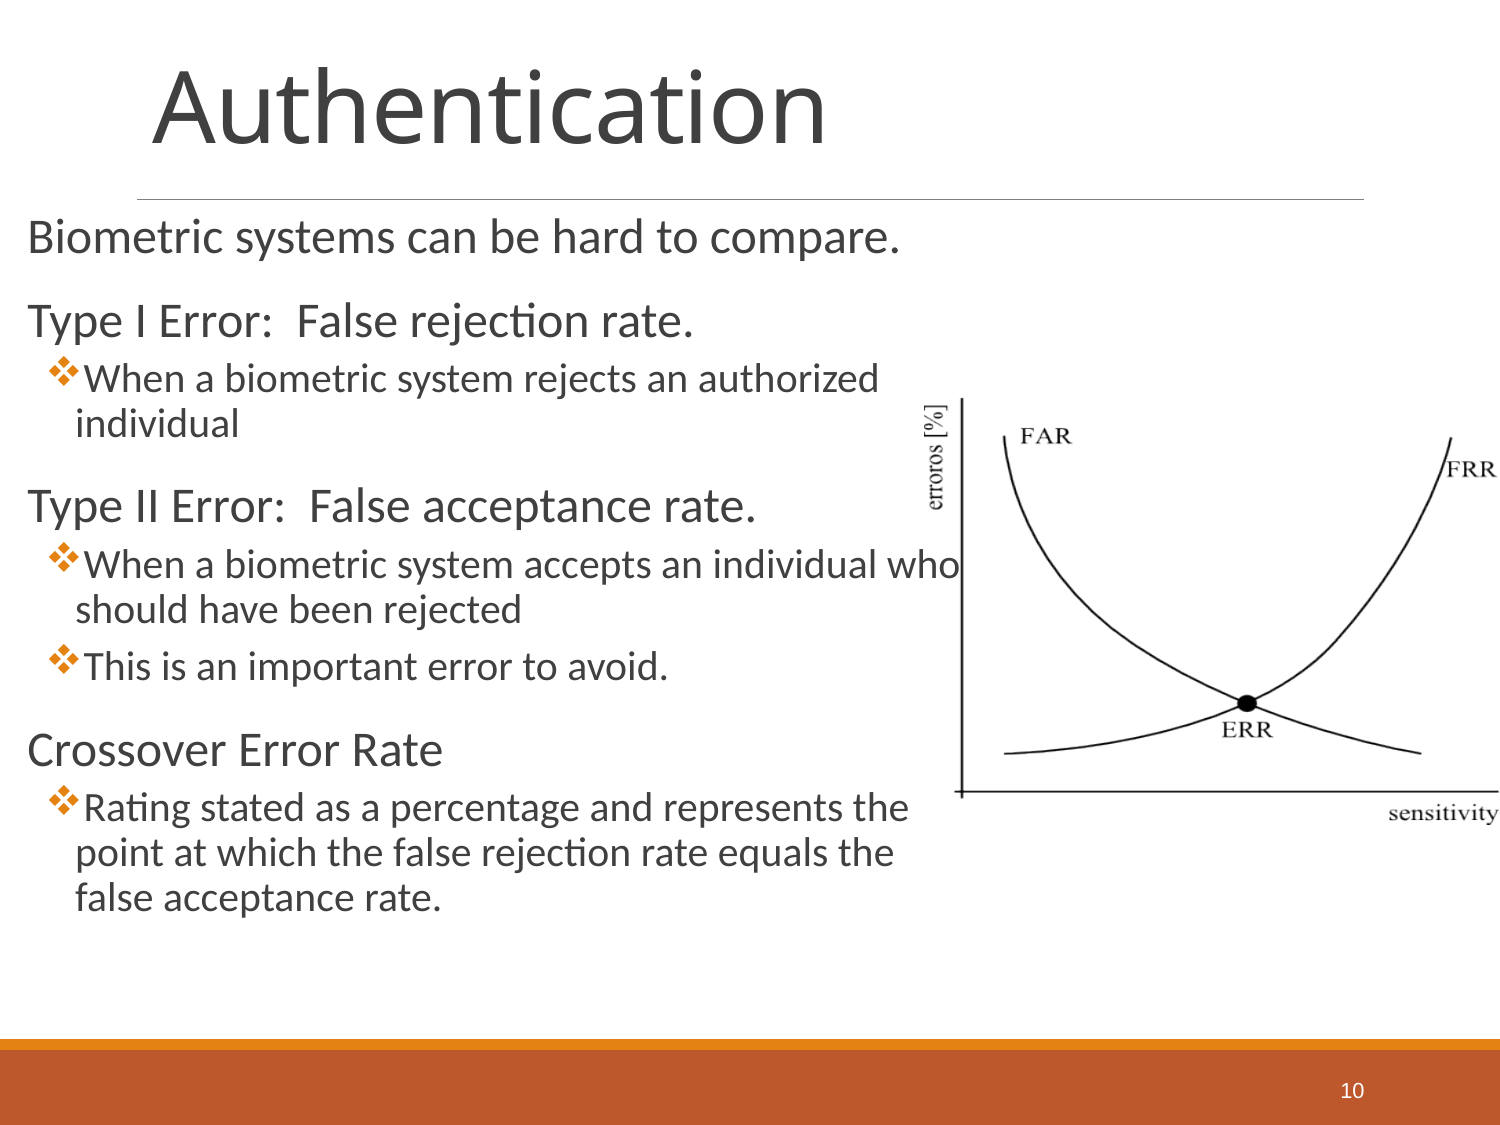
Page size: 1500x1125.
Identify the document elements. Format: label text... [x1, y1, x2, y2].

list Biometric systems can be hard to compare. Type I Error: False rejection rate. When a biometric system rejects an authorized individual Type II Error: False acceptance rate. When a biometric system accepts an individual who should have been rejected This is an important error to avoid. Crossover Error Rate Rating stated as a percentage and represents the point at which the false rejection rate equals the false acceptance rate. [12, 203, 963, 1050]
picture [924, 397, 1500, 826]
title Authentication [137, 37, 1375, 172]
slide_number 10 [1217, 1059, 1380, 1120]
